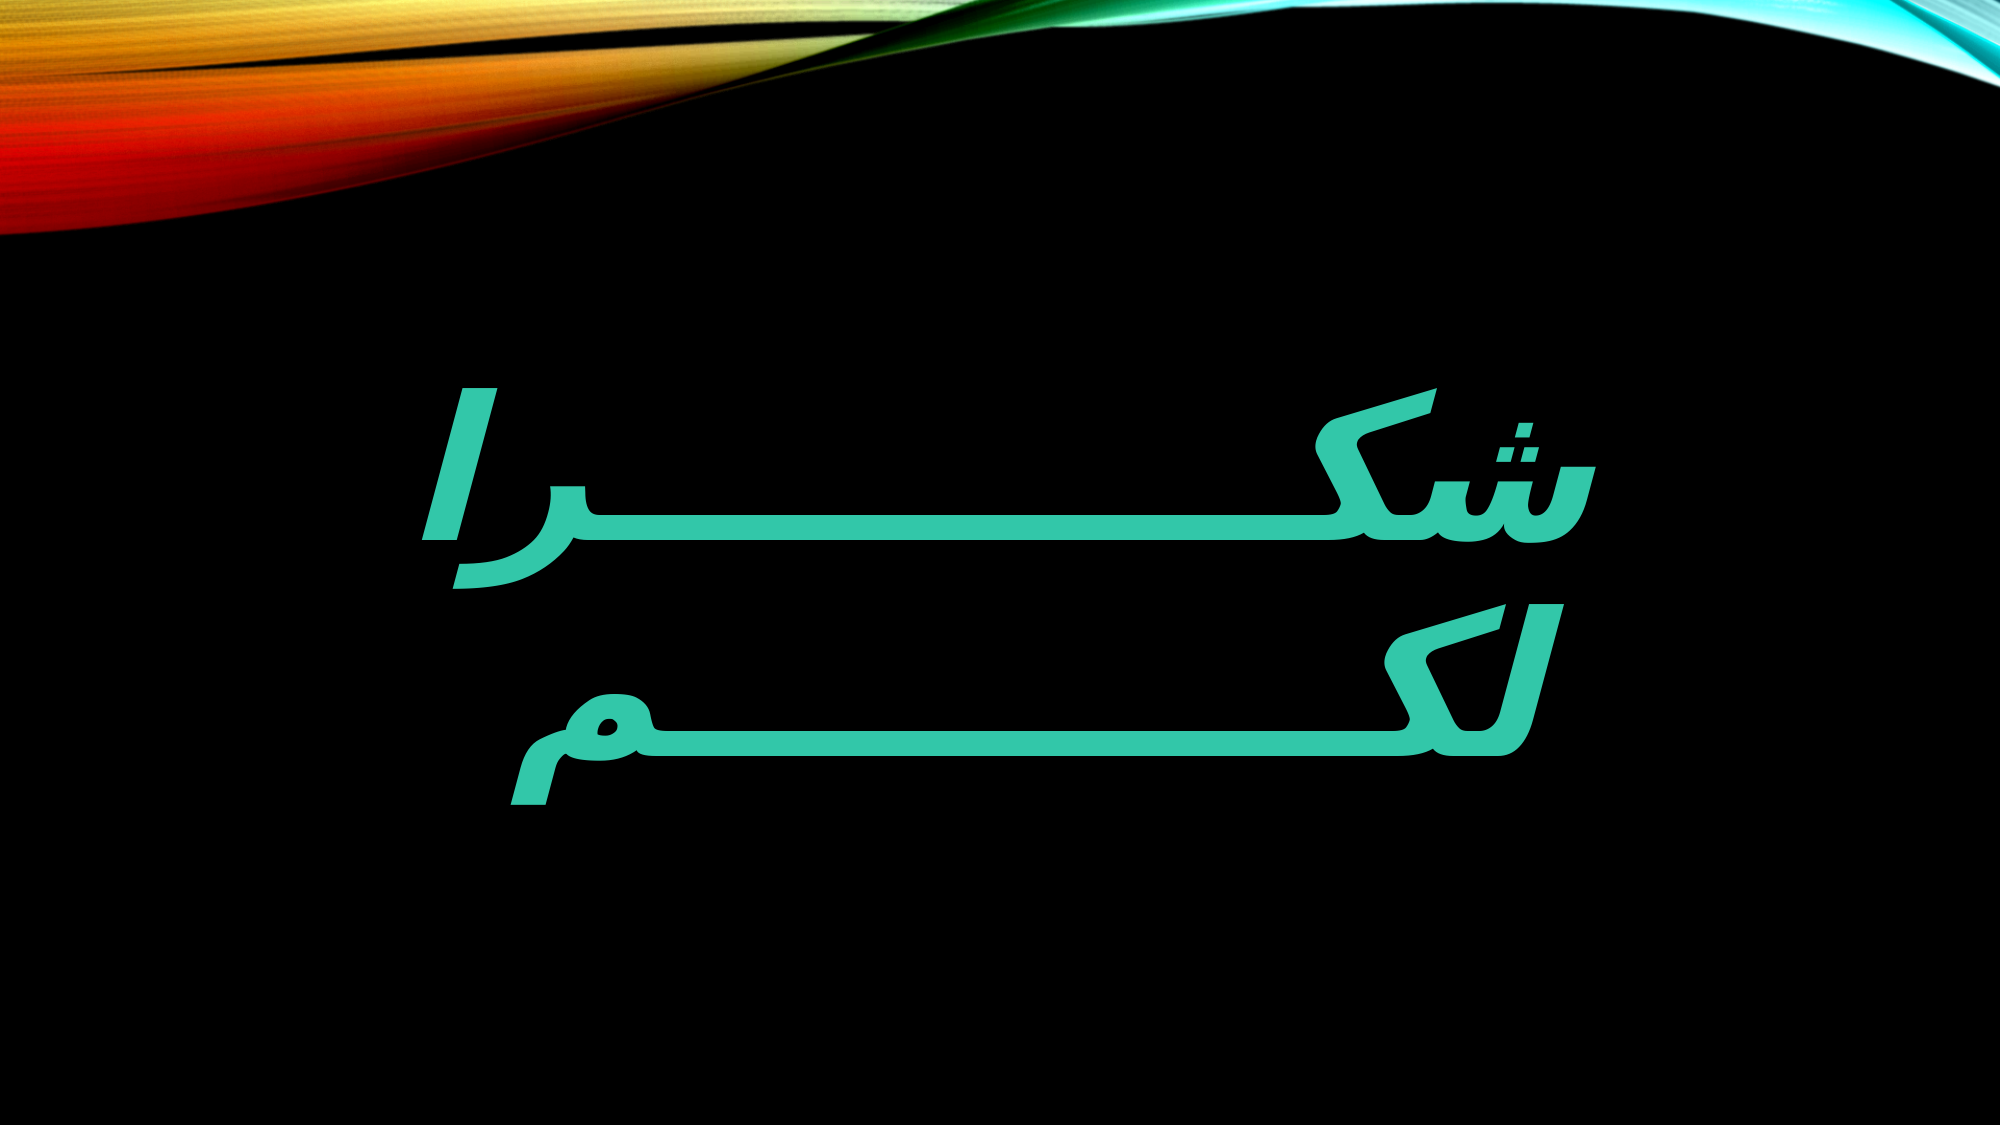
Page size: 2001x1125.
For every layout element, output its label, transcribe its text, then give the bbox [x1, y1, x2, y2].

list شكــــــــــرا لكــــــــــم [112, 360, 1888, 1021]
picture [0, 0, 2000, 237]
